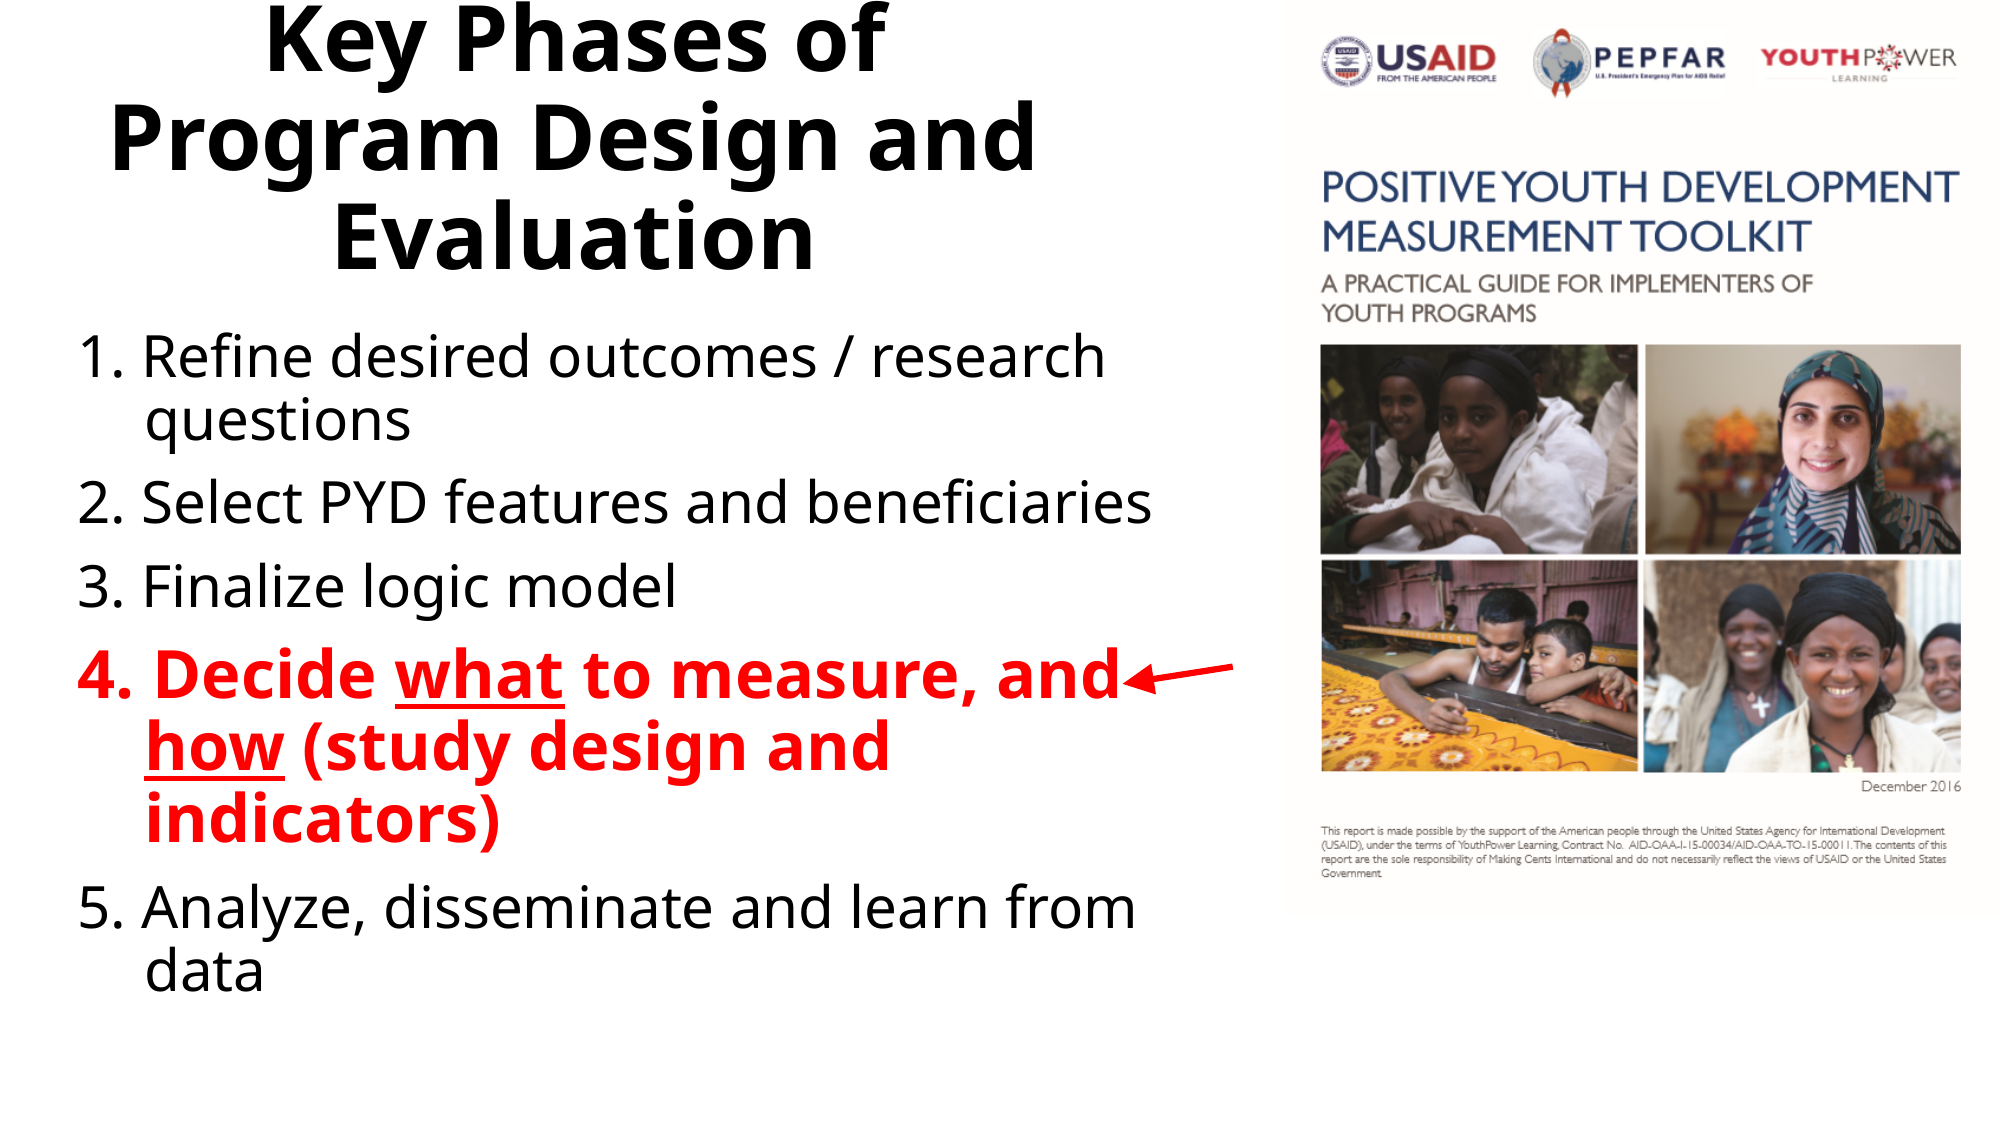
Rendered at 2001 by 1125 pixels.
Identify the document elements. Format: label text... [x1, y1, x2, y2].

title Key Phases of Program Design and Evaluation [71, 31, 1077, 250]
list 1. Refine desired outcomes / research questions 2. Select PYD features and beneficiaries 3. Finalize logic model 4. Decide what to measure, and how (study design and indicators) 5. Analyze, disseminate and learn from data [62, 319, 1181, 896]
picture [1284, 0, 2000, 916]
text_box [1122, 666, 1233, 684]
